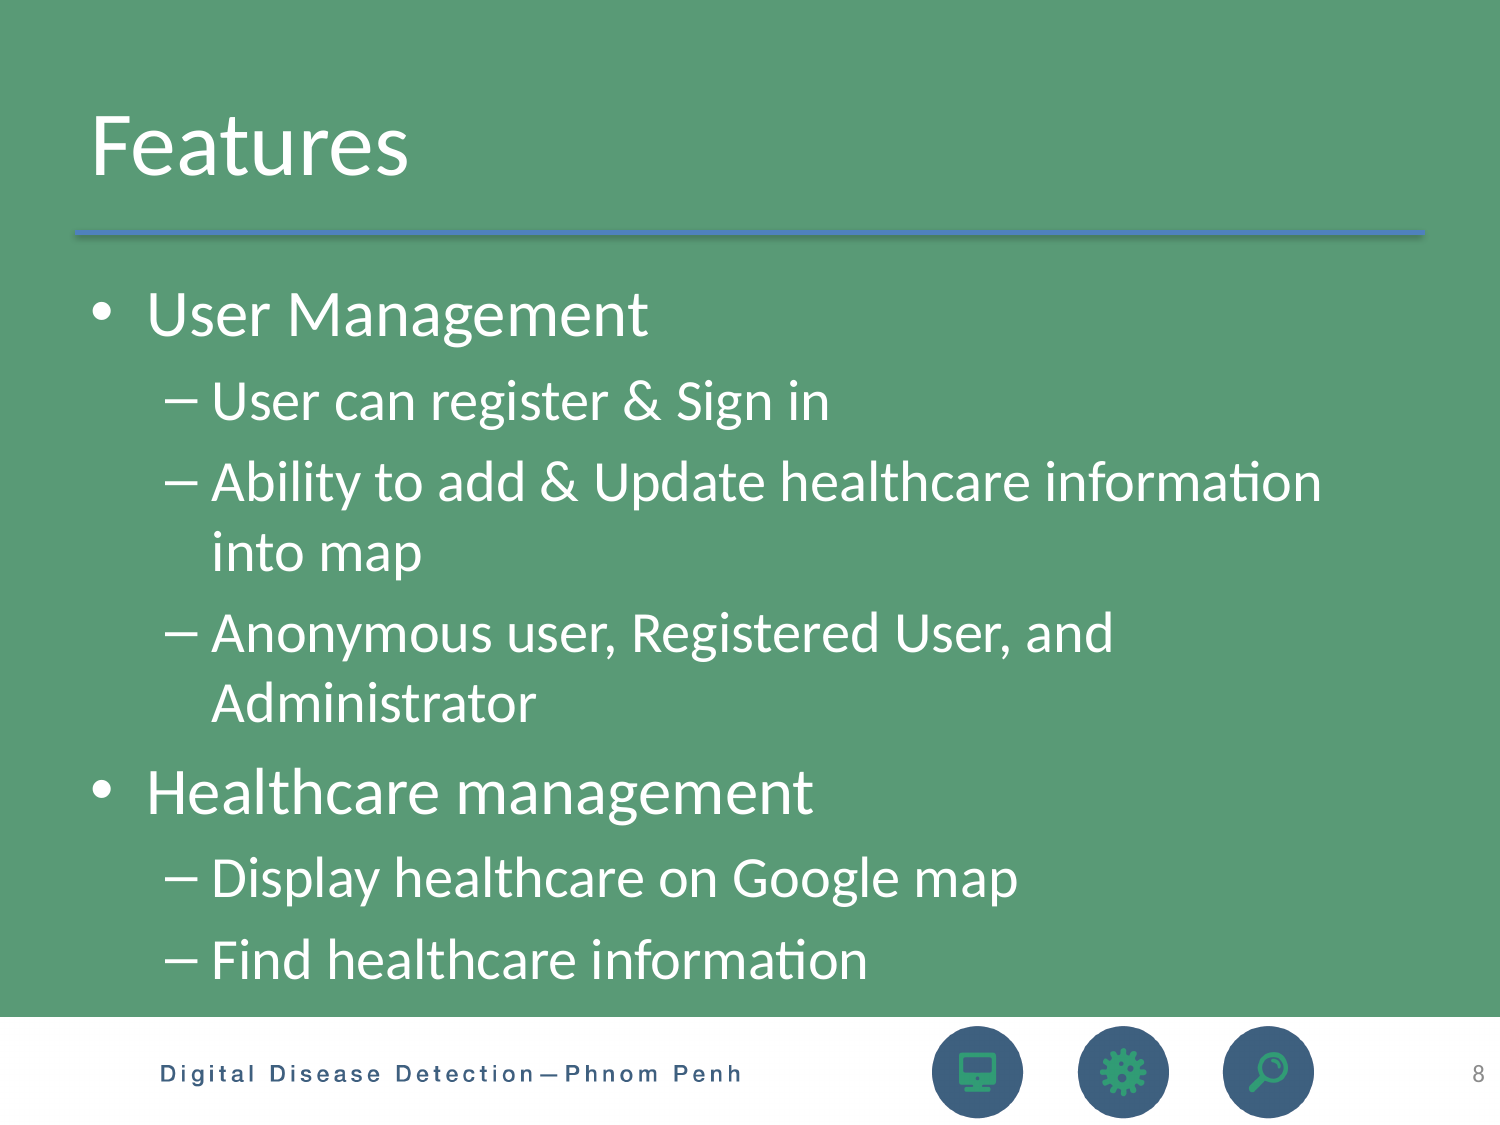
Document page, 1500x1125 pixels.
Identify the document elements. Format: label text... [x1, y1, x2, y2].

picture [0, 1017, 1500, 1125]
slide_number 8 [1149, 1042, 1500, 1103]
title Features [75, 45, 1425, 233]
list User Management User can register & Sign in Ability to add & Update healthcare information into map Anonymous user, Registered User, and Administrator Healthcare management Display healthcare on Google map Find healthcare information [75, 262, 1425, 1005]
